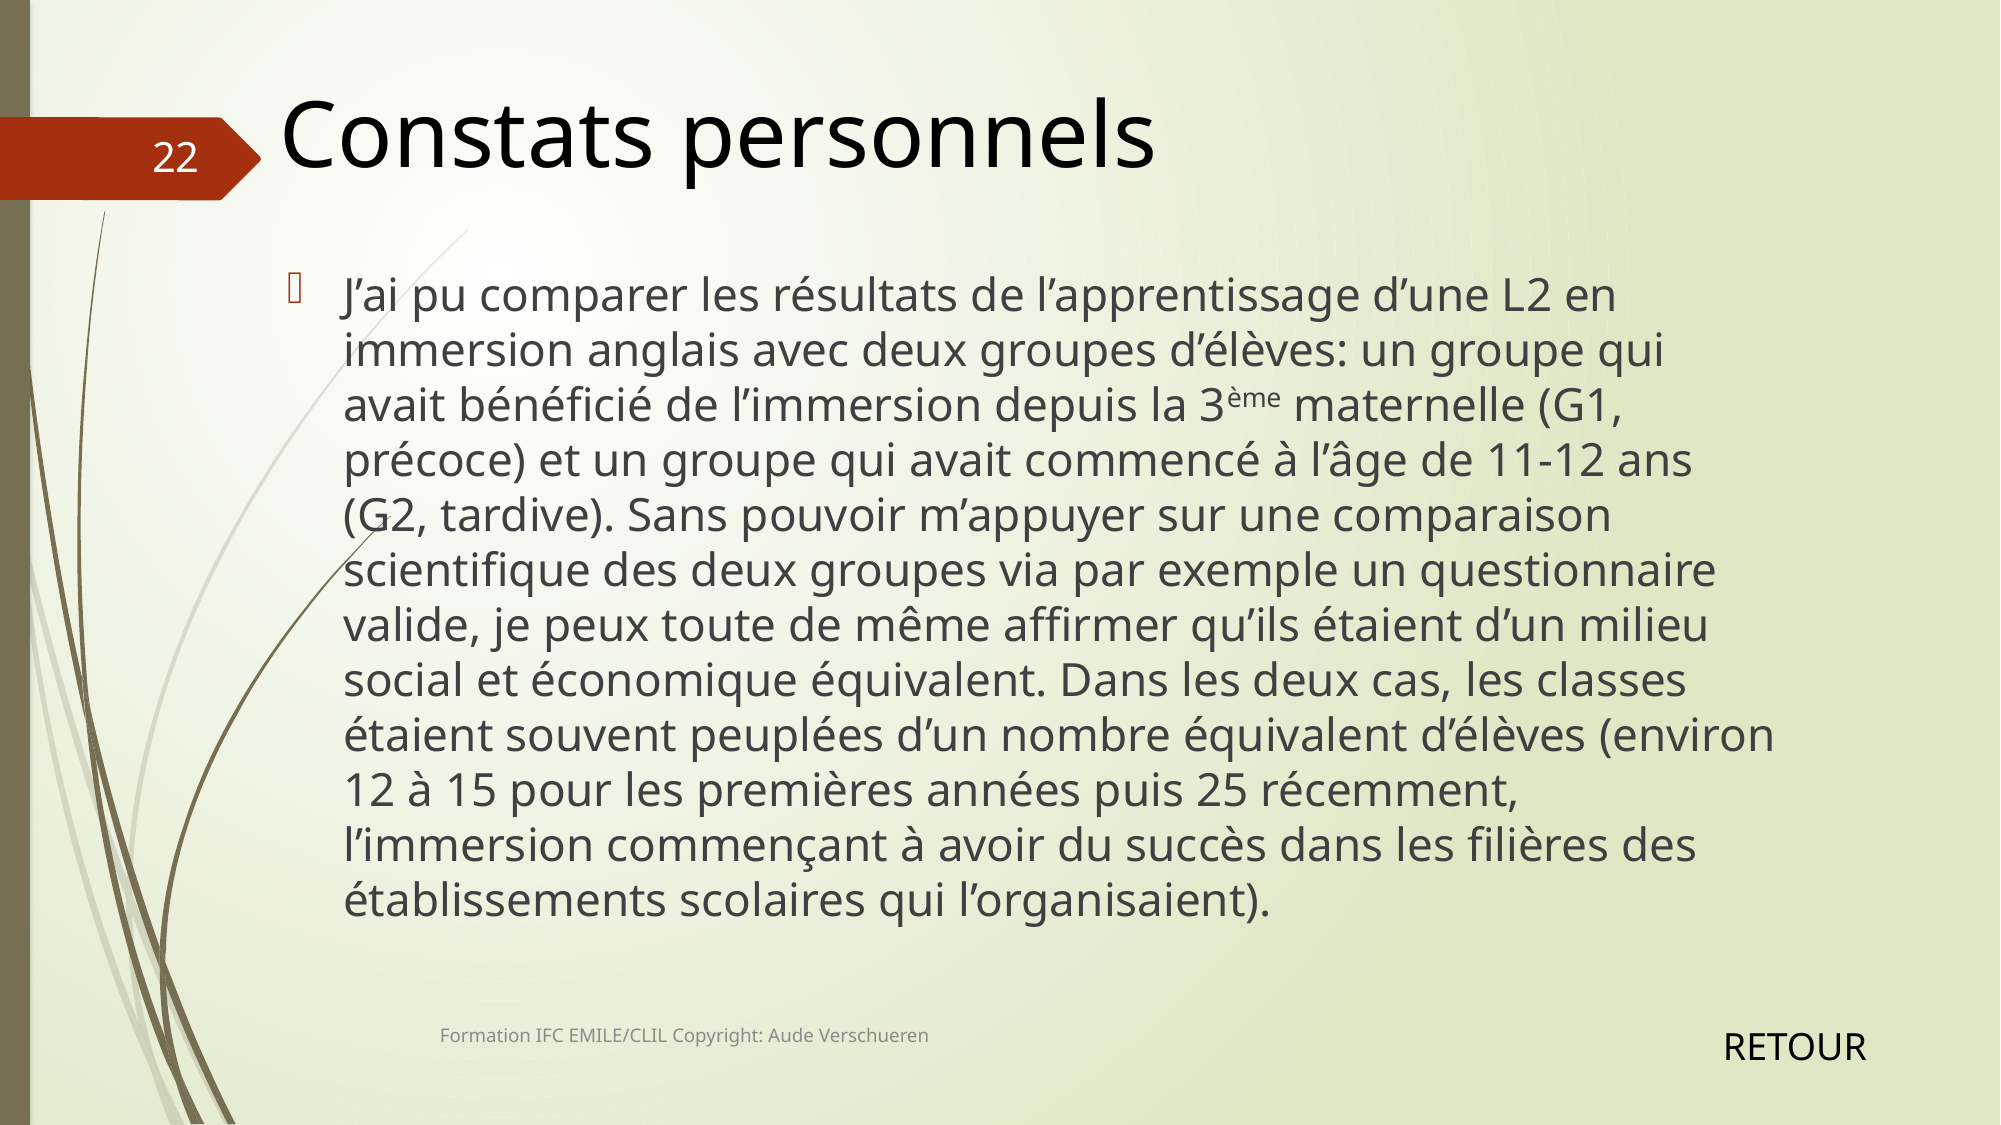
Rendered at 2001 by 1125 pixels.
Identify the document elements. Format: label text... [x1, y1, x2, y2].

text_box RETOUR [1708, 1015, 1882, 1076]
list J’ai pu comparer les résultats de l’apprentissage d’une L2 en immersion anglais avec deux groupes d’élèves: un groupe qui avait bénéficié de l’immersion depuis la 3ème maternelle (G1, précoce) et un groupe qui avait commencé à l’âge de 11-12 ans (G2, tardive). Sans pouvoir m’appuyer sur une comparaison scientifique des deux groupes via par exemple un questionnaire valide, je peux toute de même affirmer qu’ils étaient d’un milieu social et économique équivalent. Dans les deux cas, les classes étaient souvent peuplées d’un nombre équivalent d’élèves (environ 12 à 15 pour les premières années puis 25 récemment, l’immersion commençant à avoir du succès dans les filières des établissements scolaires qui l’organisaient). [272, 257, 1792, 1002]
footer Formation IFC EMILE/CLIL Copyright: Aude Verschueren [424, 1006, 1675, 1067]
slide_number 22 [87, 129, 216, 190]
text_box Constats personnels [265, 57, 1227, 218]
